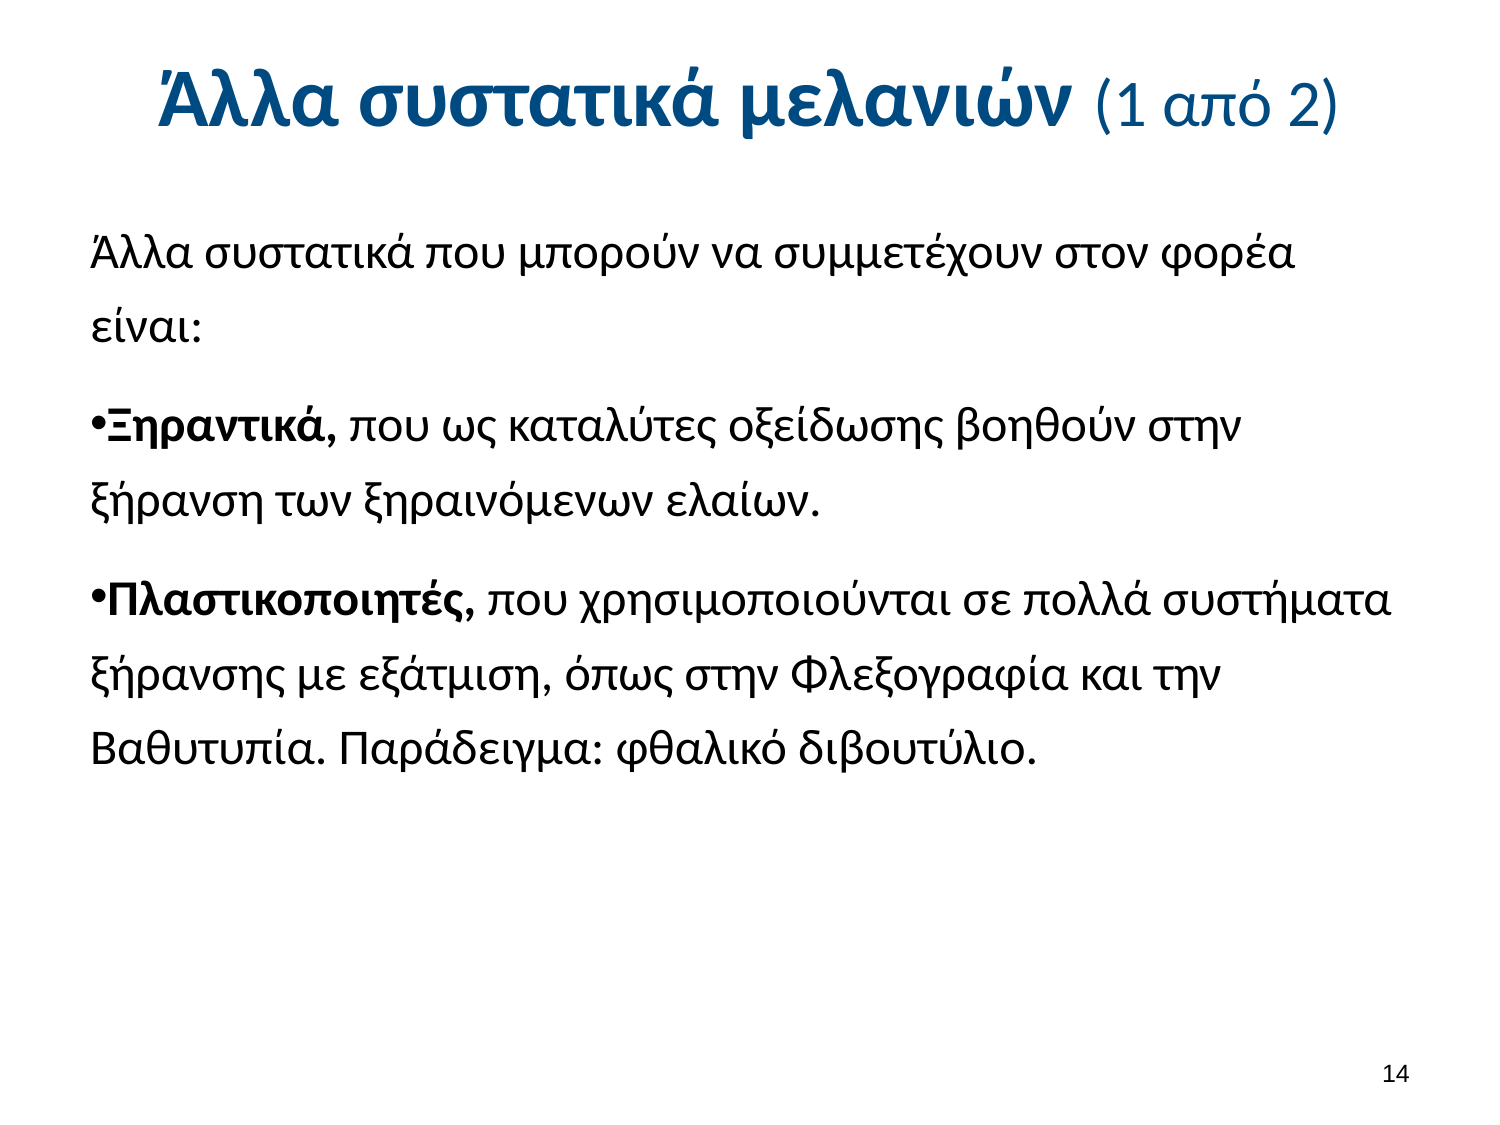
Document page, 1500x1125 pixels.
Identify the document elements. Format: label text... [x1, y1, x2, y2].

list Άλλα συστατικά που μπορούν να συμμετέχουν στον φορέα είναι: Ξηραντικά, που ως καταλύτες οξείδωσης βοηθούν στην ξήρανση των ξηραινόμενων ελαίων. Πλαστικοποιητές, που χρησιμοποιούνται σε πολλά συστήματα ξήρανσης με εξάτμιση, όπως στην Φλεξογραφία και την Βαθυτυπία. Παράδειγμα: φθαλικό διβουτύλιο. [75, 196, 1425, 1024]
slide_number 13 [1074, 1042, 1425, 1103]
title Άλλα συστατικά μελανιών (1 από 2) [0, 19, 1500, 169]
